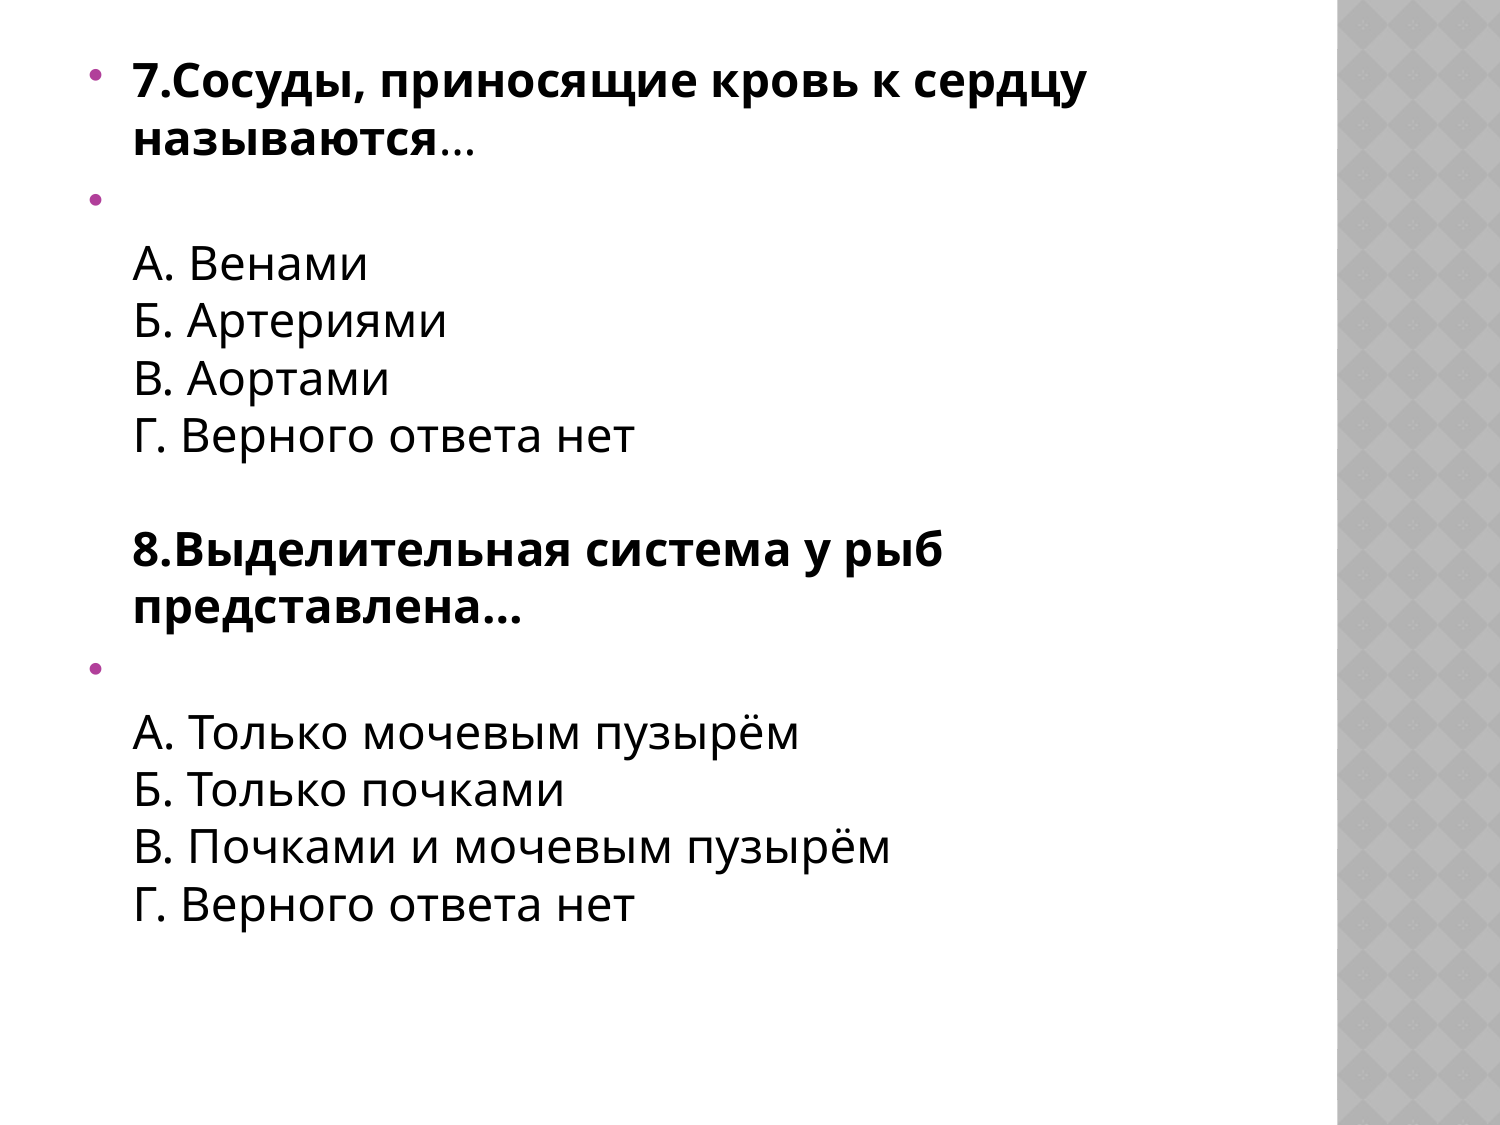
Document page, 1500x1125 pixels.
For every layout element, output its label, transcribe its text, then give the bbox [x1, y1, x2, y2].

list 7.Сосуды, приносящие кровь к сердцу называются… А. Венами Б. Артериями В. Аортами Г. Верного ответа нет 8.Выделительная система у рыб представлена… А. Только мочевым пузырём Б. Только почками В. Почками и мочевым пузырём Г. Верного ответа нет [75, 42, 1263, 1059]
